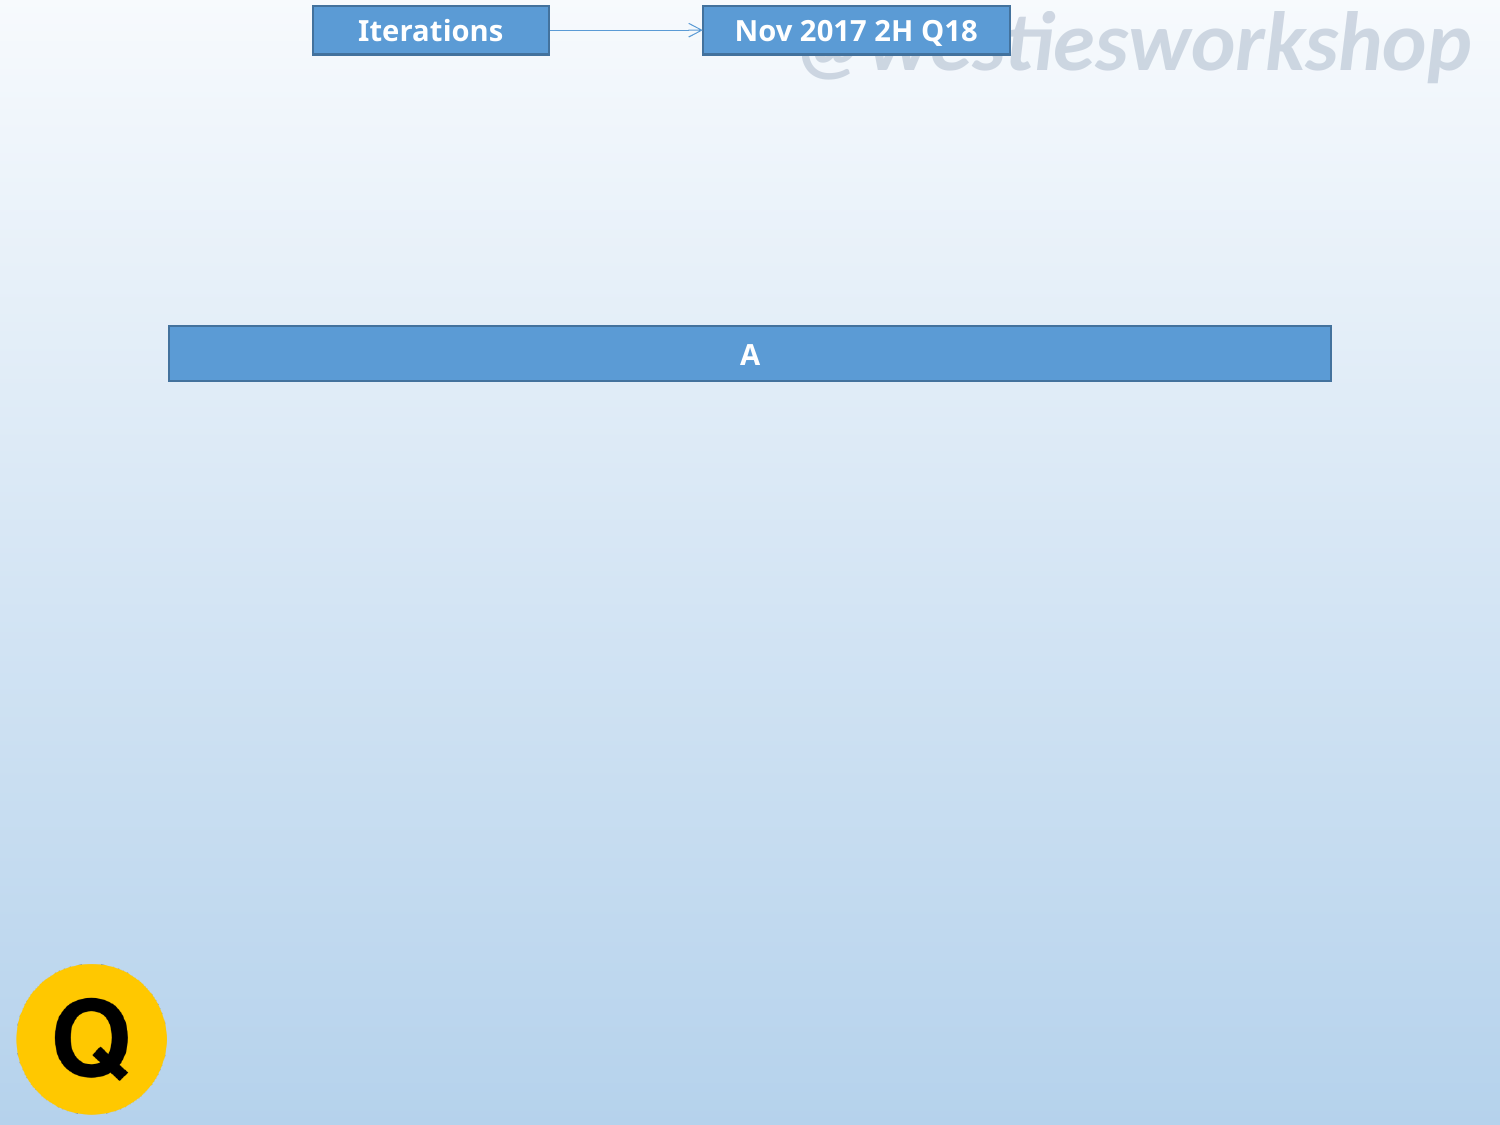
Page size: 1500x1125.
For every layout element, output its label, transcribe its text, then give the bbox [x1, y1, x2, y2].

picture [0, 940, 191, 1125]
picture [168, 326, 1332, 381]
text_box Nov 2017 2H Q18 [702, 5, 1011, 56]
text_box Iterations [312, 5, 550, 56]
